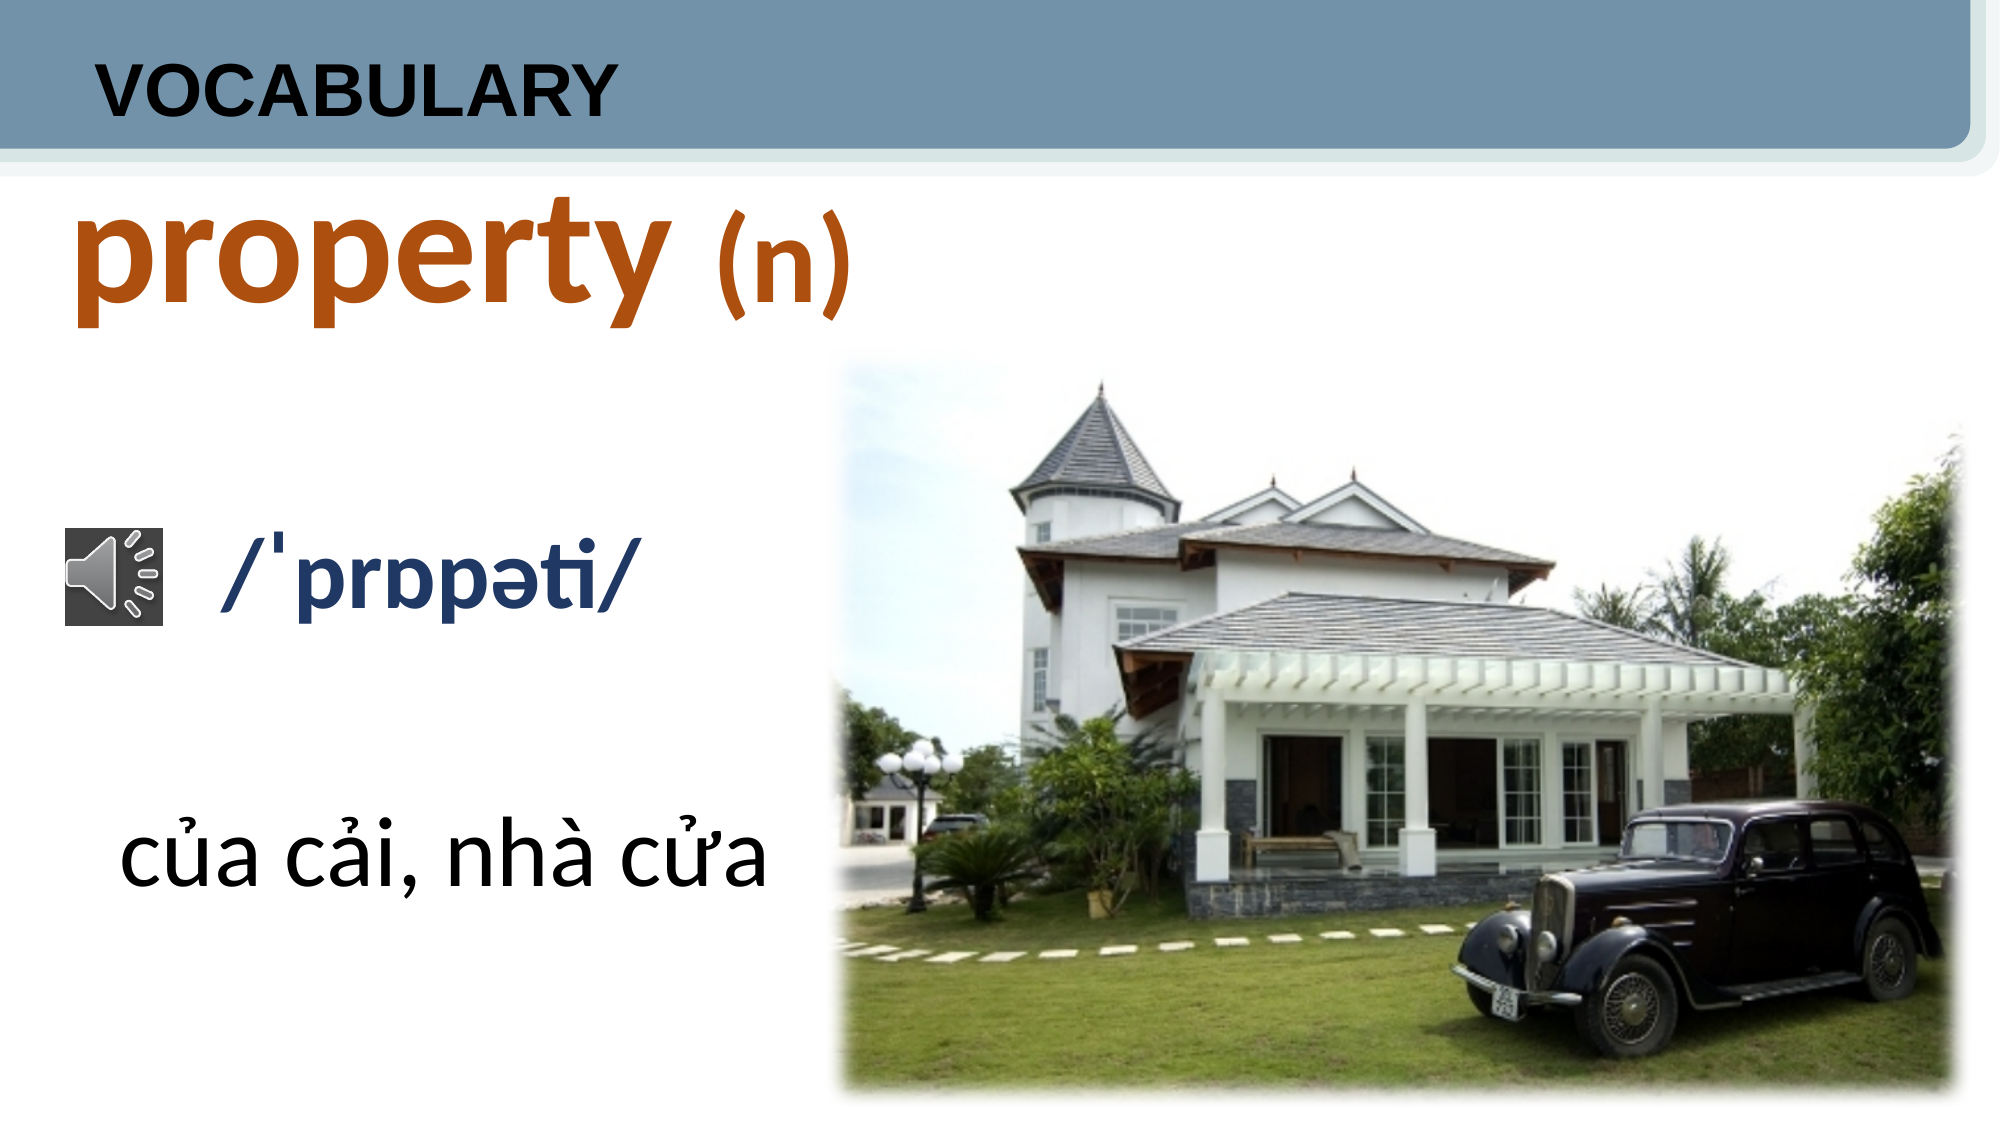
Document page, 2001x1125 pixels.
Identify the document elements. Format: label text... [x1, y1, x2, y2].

picture [826, 347, 1971, 1108]
text_box của cải, nhà cửa [64, 778, 826, 914]
picture [64, 526, 165, 627]
text_box /ˈprɒpəti/ [206, 501, 657, 636]
text_box property (n) [0, 177, 958, 322]
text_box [0, 0, 2000, 177]
text_box VOCABULARY [79, 177, 758, 229]
